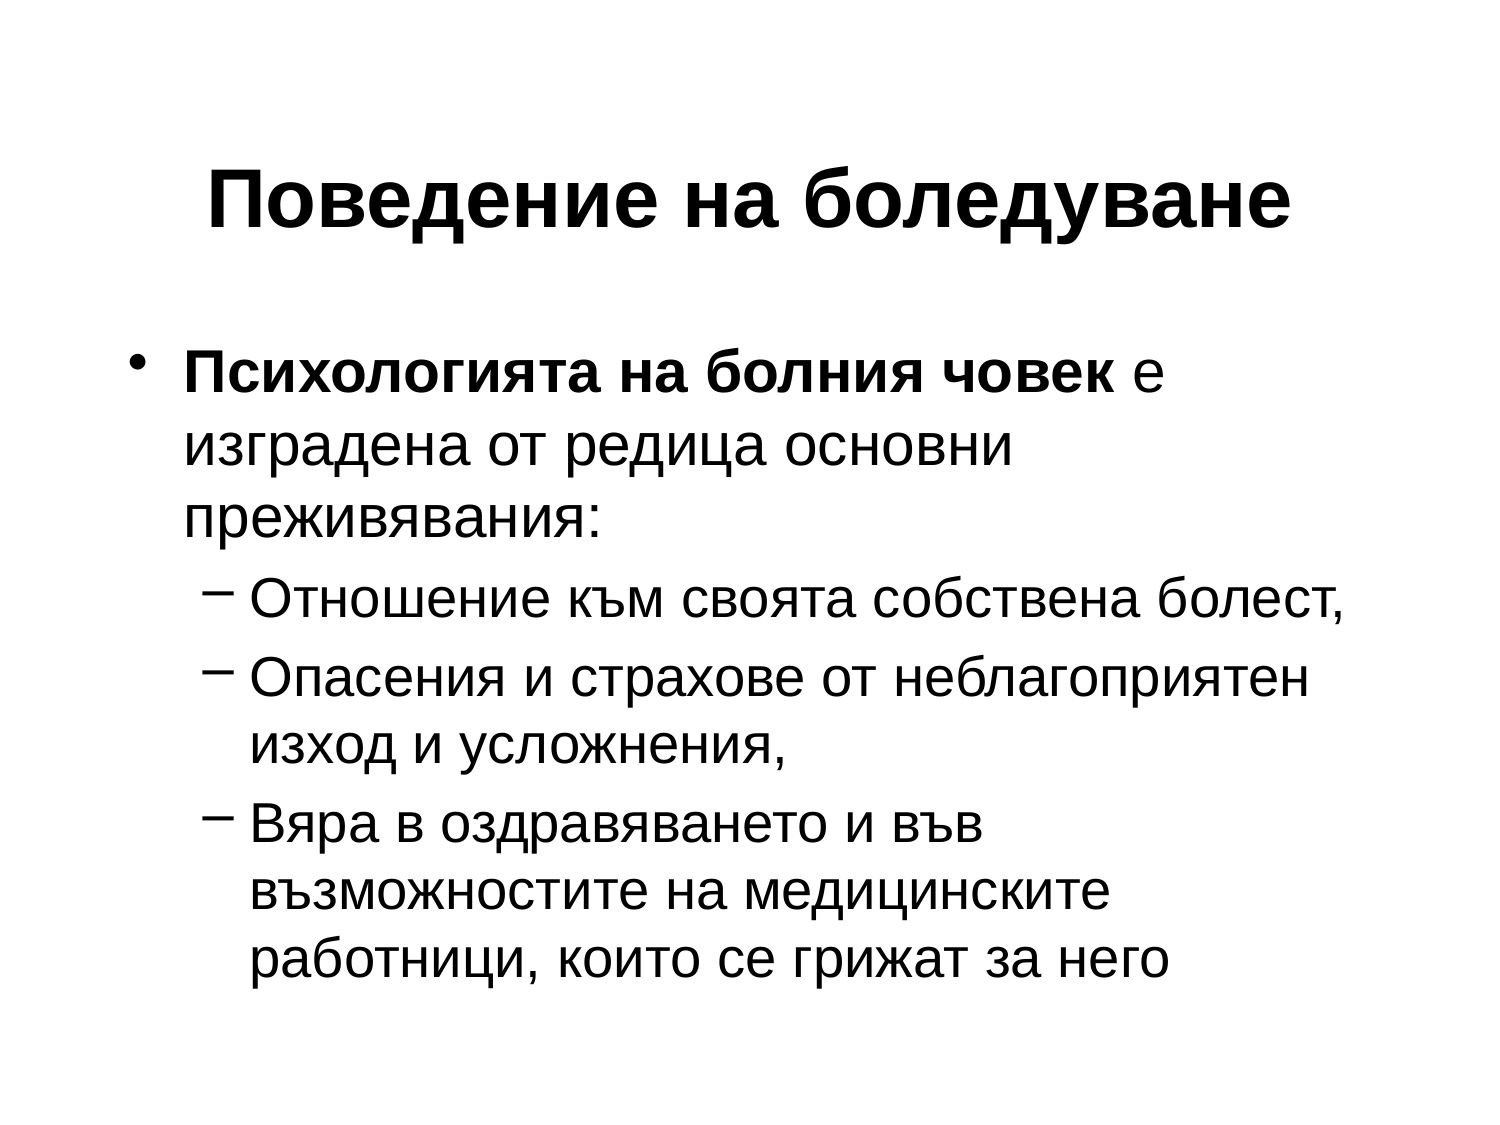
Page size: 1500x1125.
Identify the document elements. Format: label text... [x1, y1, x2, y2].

list Психологията на болния човек е изградена от редица основни преживявания: Отношение към своята собствена болест, Опасения и страхове от неблагоприятен изход и усложнения, Вяра в оздравяването и във възможностите на медицинските работници, които се грижат за него [112, 324, 1388, 1001]
title Поведение на боледуване [112, 99, 1388, 288]
